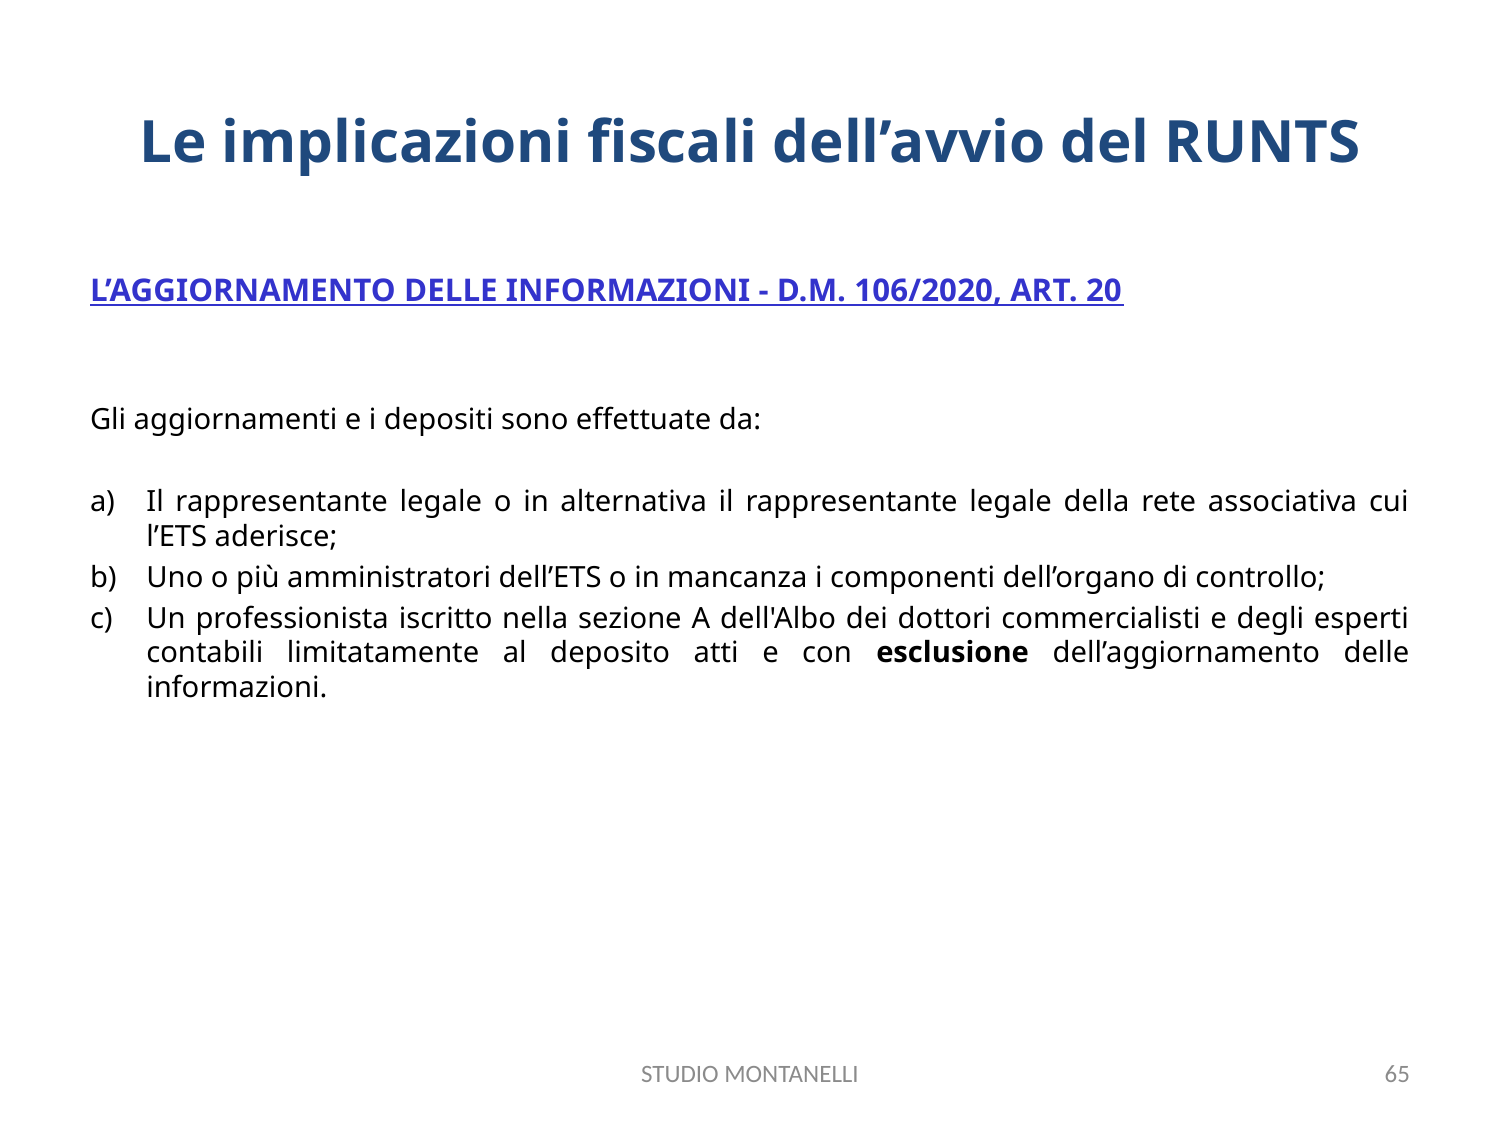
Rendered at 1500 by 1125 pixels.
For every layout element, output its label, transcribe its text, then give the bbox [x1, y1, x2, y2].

title Le implicazioni fiscali dell’avvio del RUNTS [75, 45, 1425, 233]
list L’AGGIORNAMENTO DELLE INFORMAZIONI - D.M. 106/2020, ART. 20 Gli aggiornamenti e i depositi sono effettuate da: Il rappresentante legale o in alternativa il rappresentante legale della rete associativa cui l’ETS aderisce; Uno o più amministratori dell’ETS o in mancanza i componenti dell’organo di controllo; Un professionista iscritto nella sezione A dell'Albo dei dottori commercialisti e degli esperti contabili limitatamente al deposito atti e con esclusione dell’aggiornamento delle informazioni. [75, 262, 1425, 1005]
footer STUDIO MONTANELLI [512, 1042, 988, 1103]
slide_number 65 [1074, 1042, 1425, 1103]
